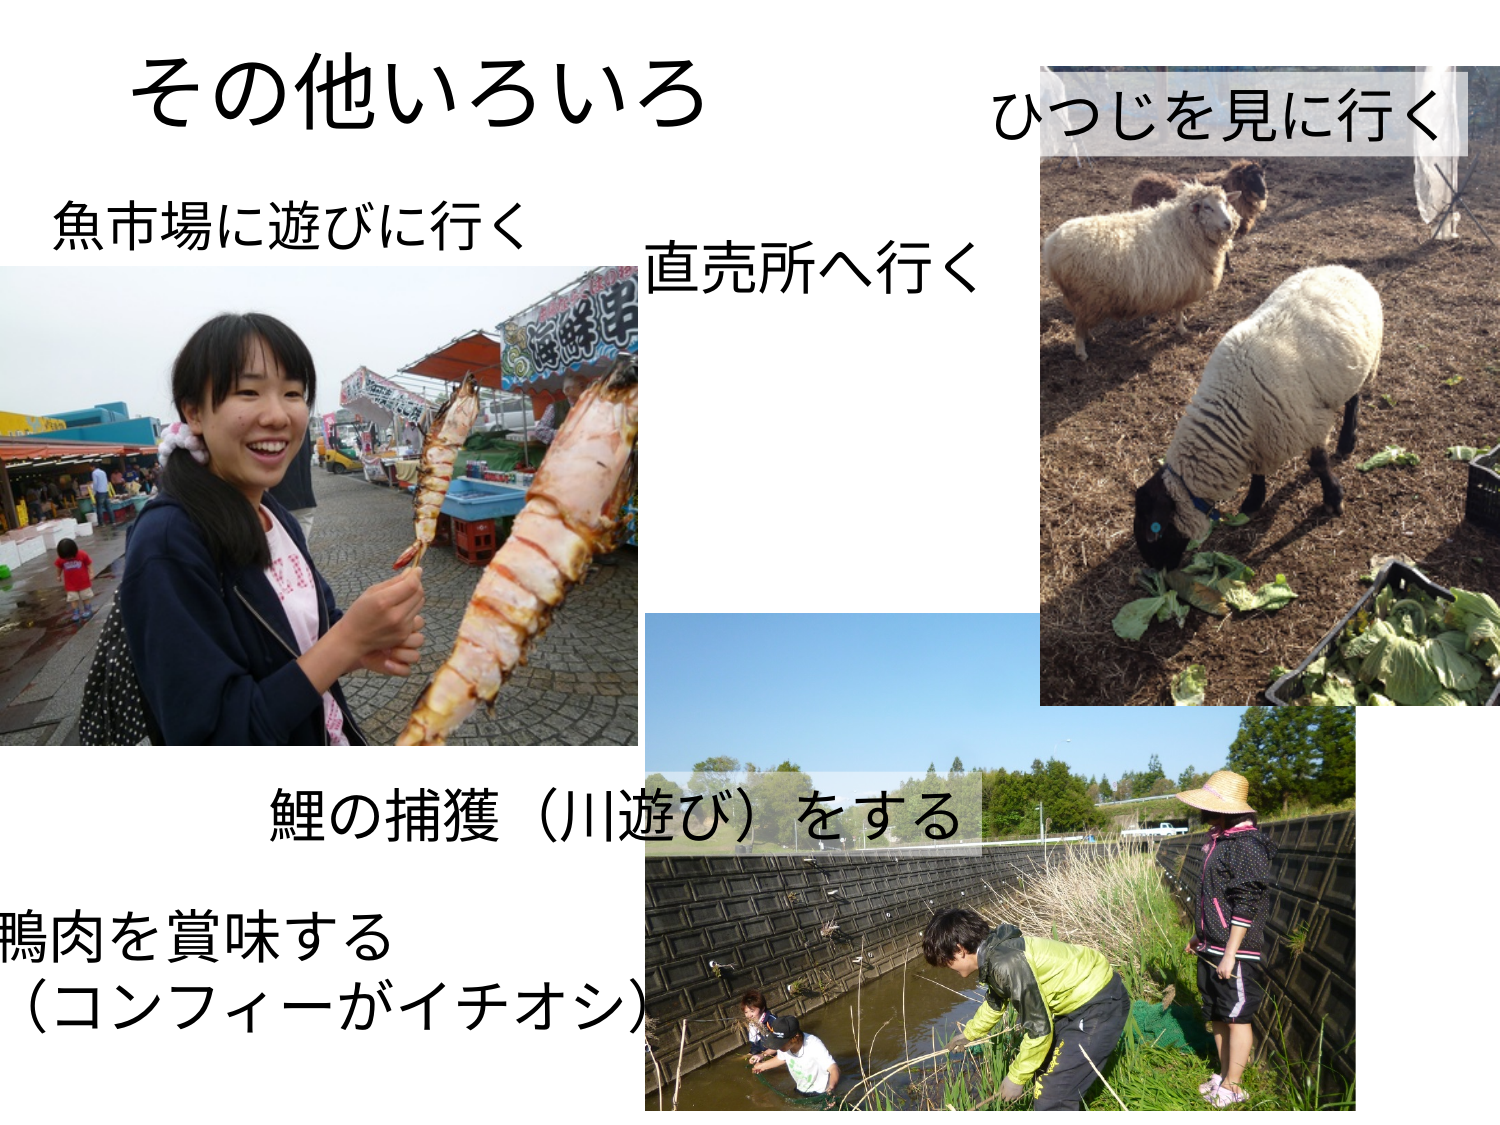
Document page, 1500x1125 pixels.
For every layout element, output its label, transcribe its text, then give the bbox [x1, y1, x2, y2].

picture [0, 266, 639, 746]
title その他いろいろ [88, 19, 752, 161]
text_box ひつじを見に行く [972, 71, 1035, 157]
list 魚市場に遊びに行く [36, 184, 573, 265]
picture [644, 66, 1500, 1112]
text_box 鴨肉を賞味する （コンフィーがイチオシ） [0, 893, 639, 1048]
text_box 直売所へ行く [627, 223, 1007, 309]
text_box 鯉の捕獲（川遊び）をする [253, 771, 639, 857]
